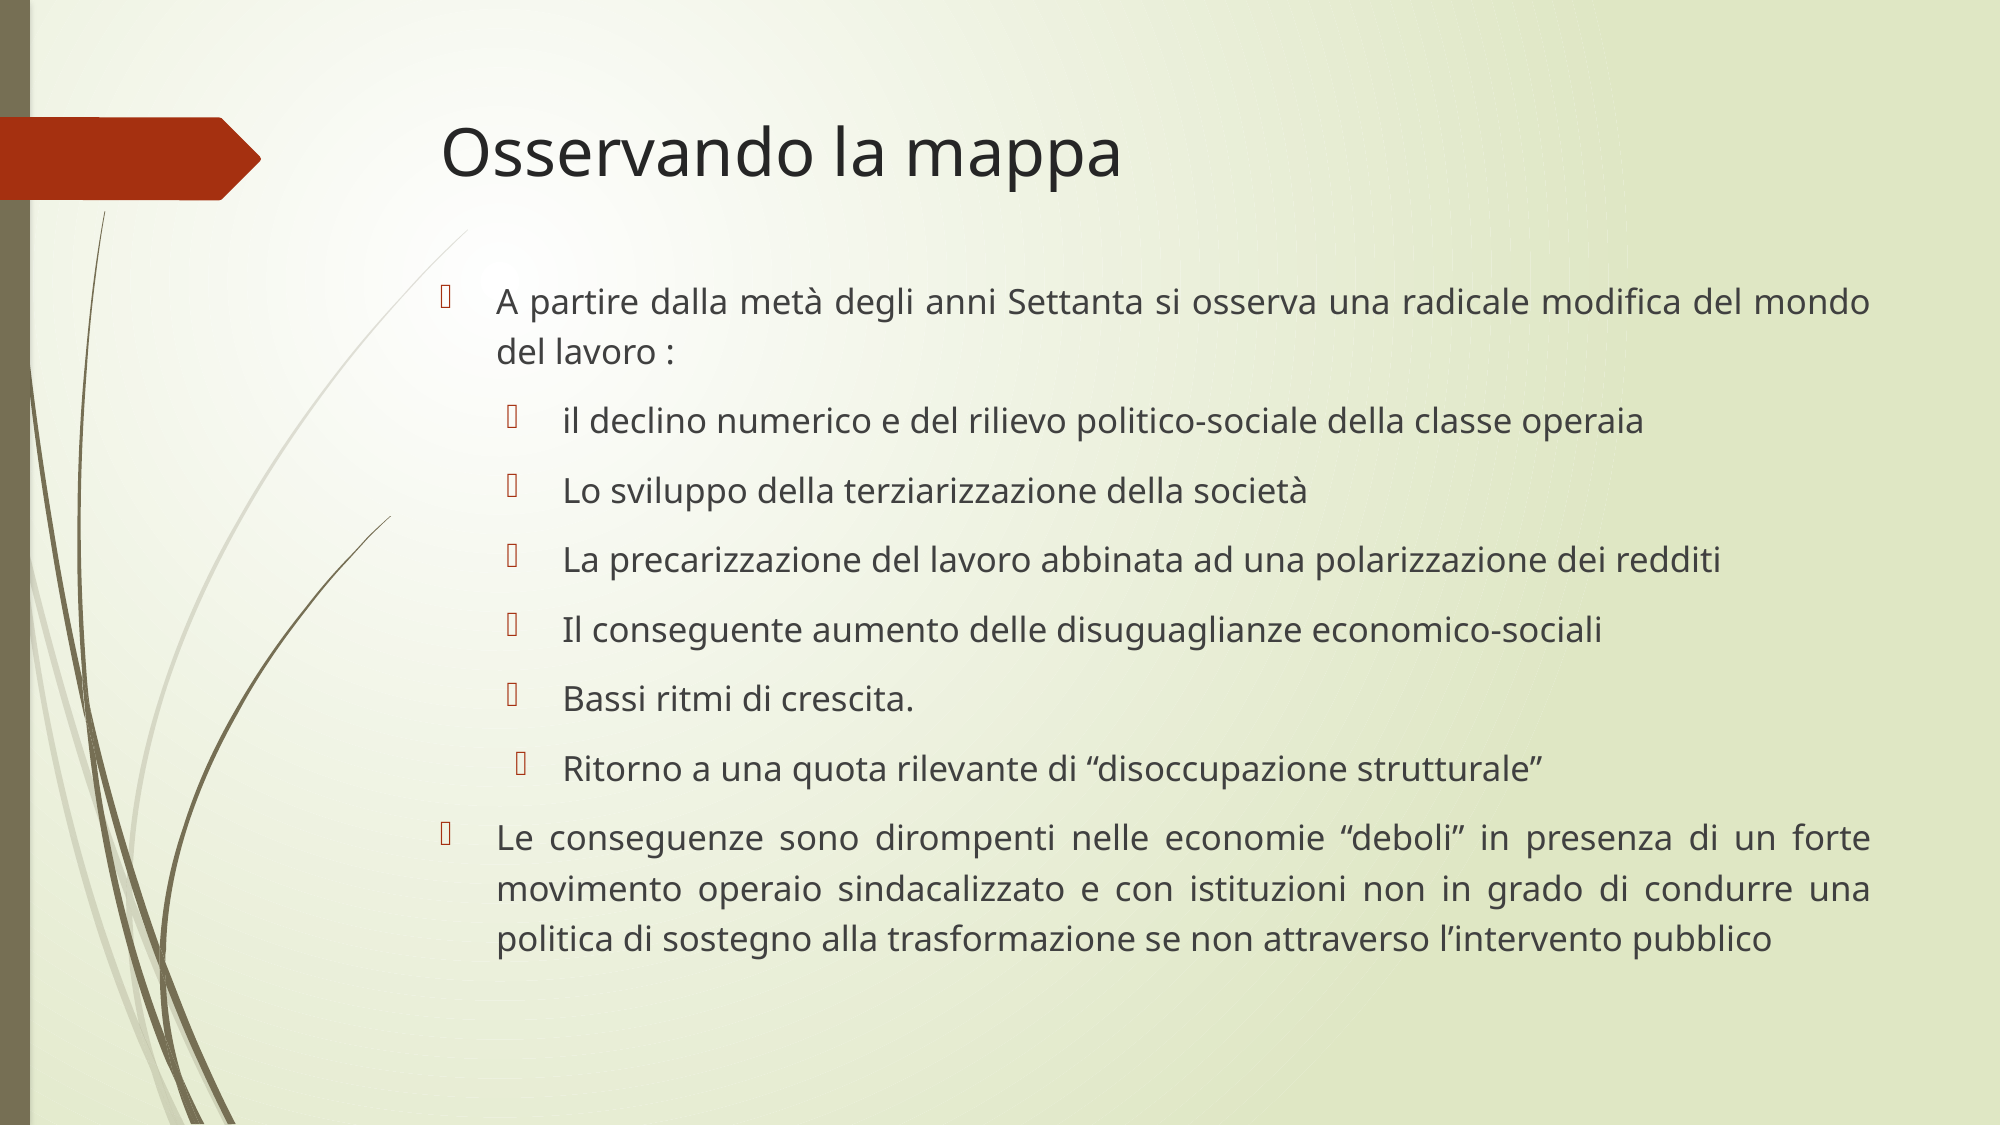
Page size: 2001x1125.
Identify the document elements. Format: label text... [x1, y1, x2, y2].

list A partire dalla metà degli anni Settanta si osserva una radicale modifica del mondo del lavoro : il declino numerico e del rilievo politico-sociale della classe operaia Lo sviluppo della terziarizzazione della società La precarizzazione del lavoro abbinata ad una polarizzazione dei redditi Il conseguente aumento delle disuguaglianze economico-sociali Bassi ritmi di crescita. Ritorno a una quota rilevante di “disoccupazione strutturale” Le conseguenze sono dirompenti nelle economie “deboli” in presenza di un forte movimento operaio sindacalizzato e con istituzioni non in grado di condurre una politica di sostegno alla trasformazione se non attraverso l’intervento pubblico [424, 263, 1888, 970]
title Osservando la mappa [425, 102, 1888, 209]
